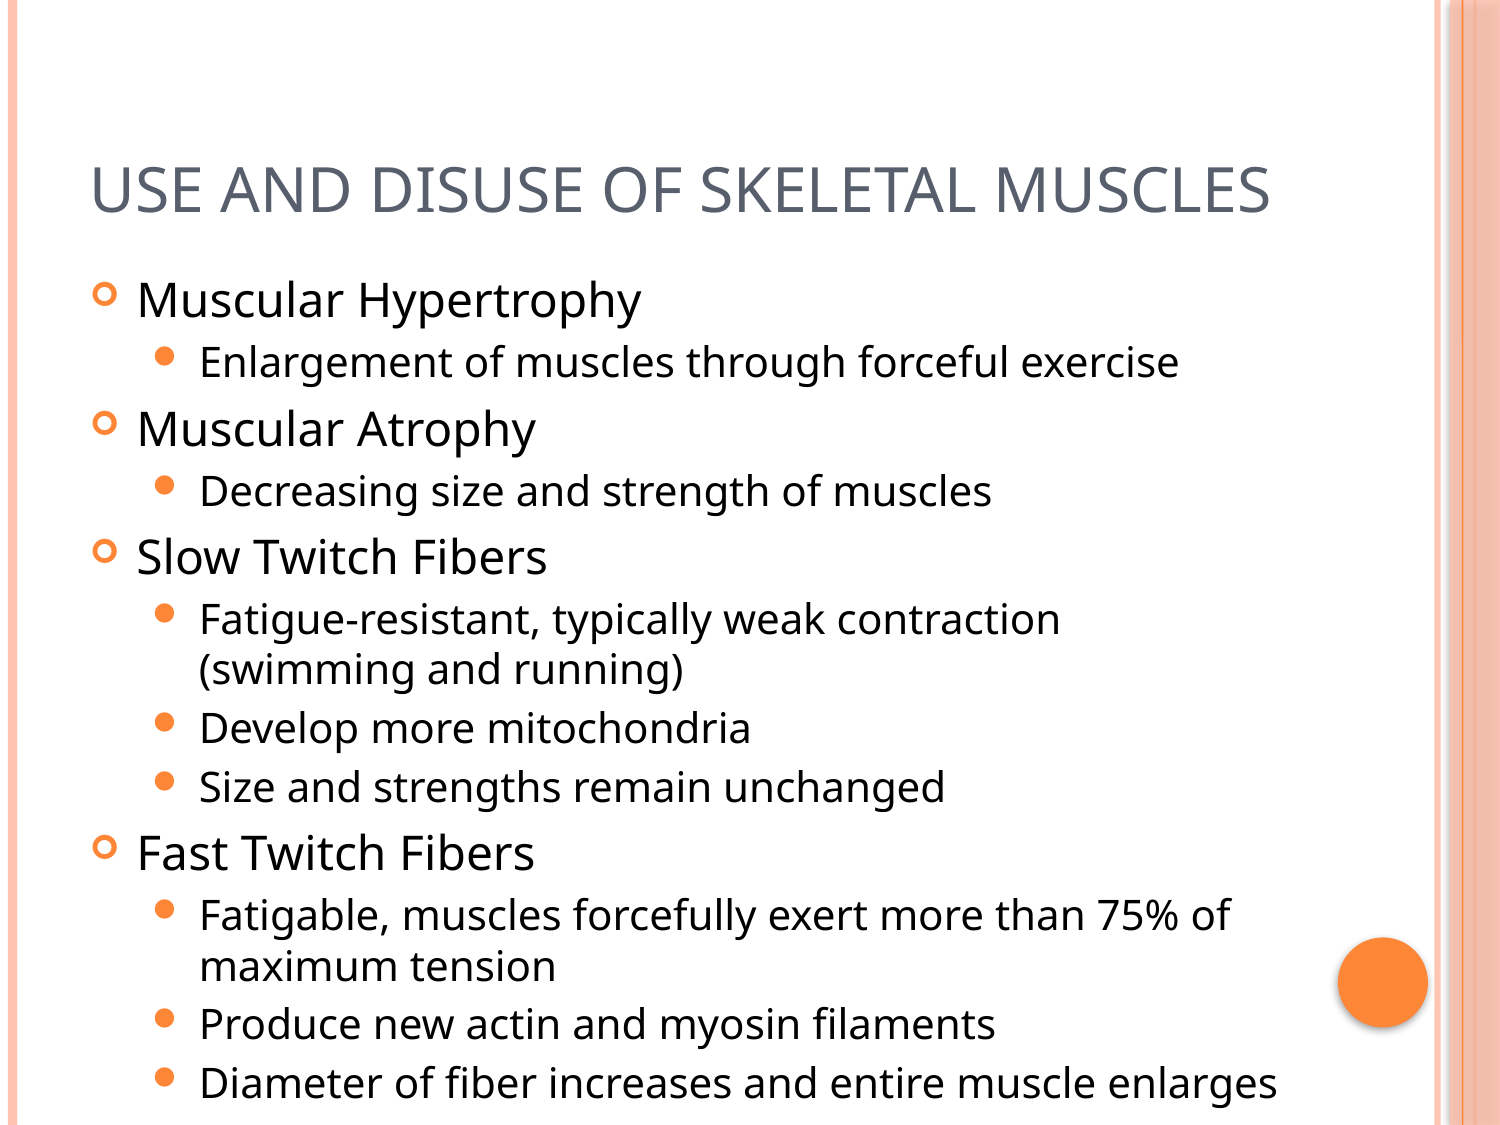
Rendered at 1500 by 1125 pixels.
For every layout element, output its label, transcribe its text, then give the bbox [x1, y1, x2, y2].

title Use and Disuse of Skeletal Muscles [75, 45, 1300, 233]
list Muscular Hypertrophy Enlargement of muscles through forceful exercise Muscular Atrophy Decreasing size and strength of muscles Slow Twitch Fibers Fatigue-resistant, typically weak contraction (swimming and running) Develop more mitochondria Size and strengths remain unchanged Fast Twitch Fibers Fatigable, muscles forcefully exert more than 75% of maximum tension Produce new actin and myosin filaments Diameter of fiber increases and entire muscle enlarges [75, 262, 1300, 1125]
